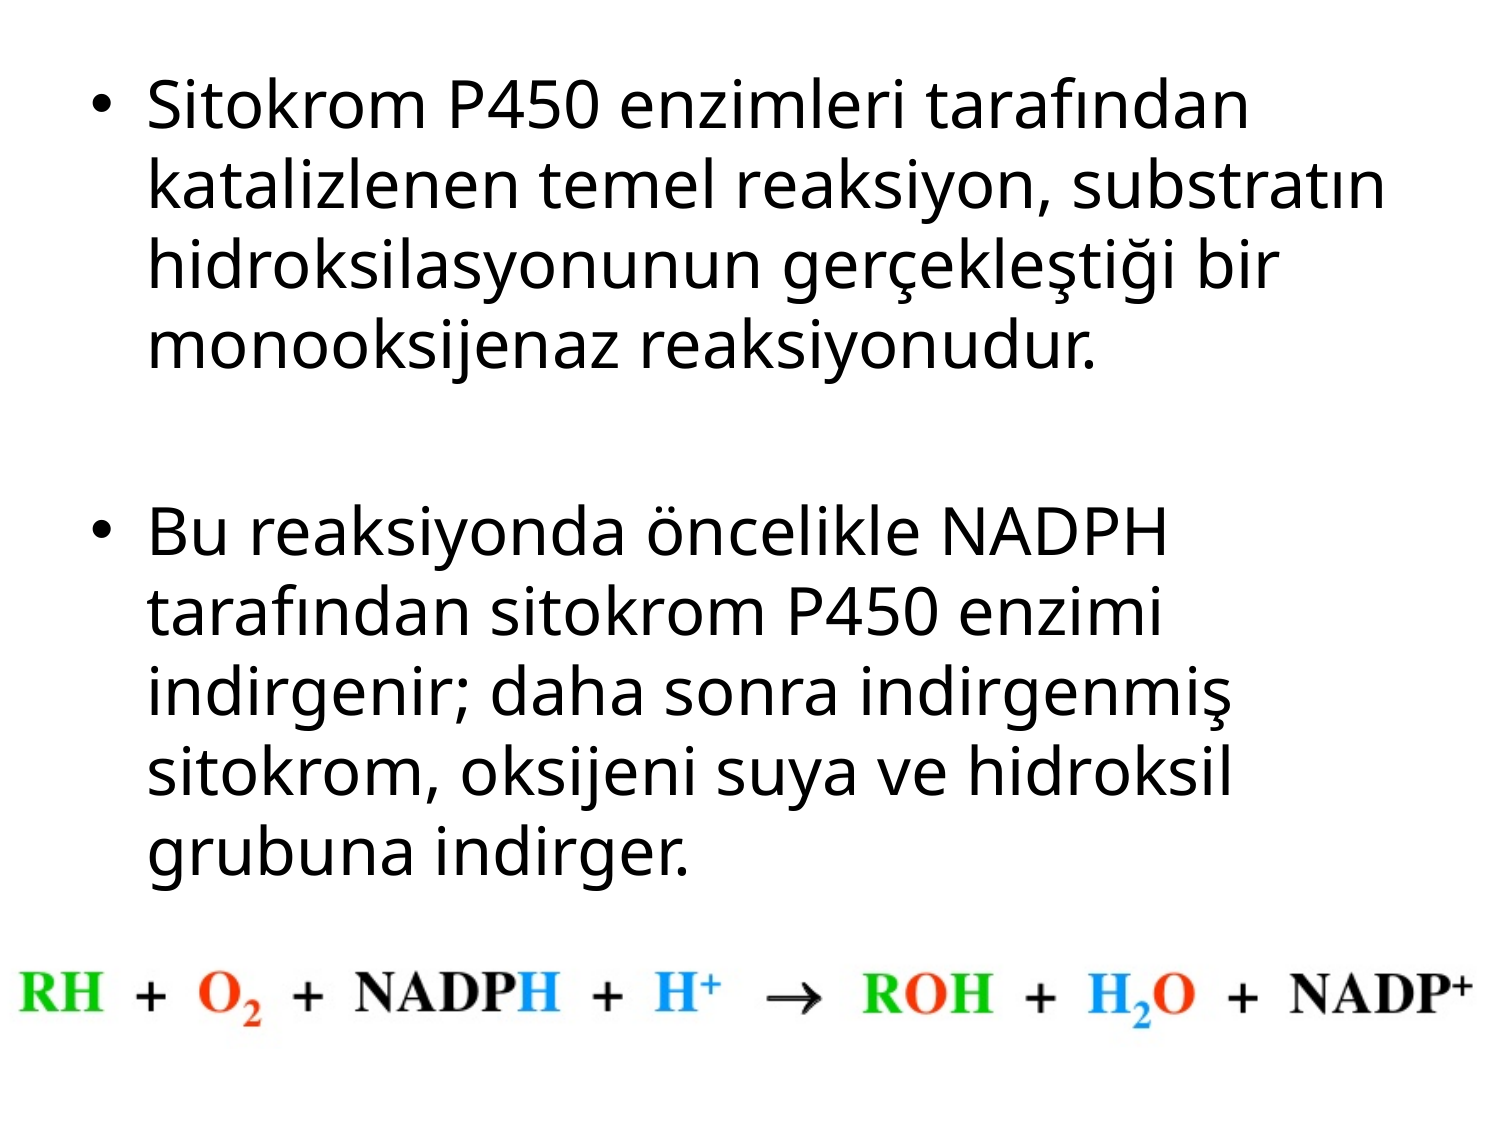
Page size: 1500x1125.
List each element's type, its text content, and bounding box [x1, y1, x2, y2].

picture [0, 940, 1500, 1050]
list Sitokrom P450 enzimleri tarafından katalizlenen temel reaksiyon, substratın hidroksilasyonunun gerçekleştiği bir monooksijenaz reaksiyonudur. Bu reaksiyonda öncelikle NADPH tarafından sitokrom P450 enzimi indirgenir; daha sonra indirgenmiş sitokrom, oksijeni suya ve hidroksil grubuna indirger. [75, 54, 1425, 917]
